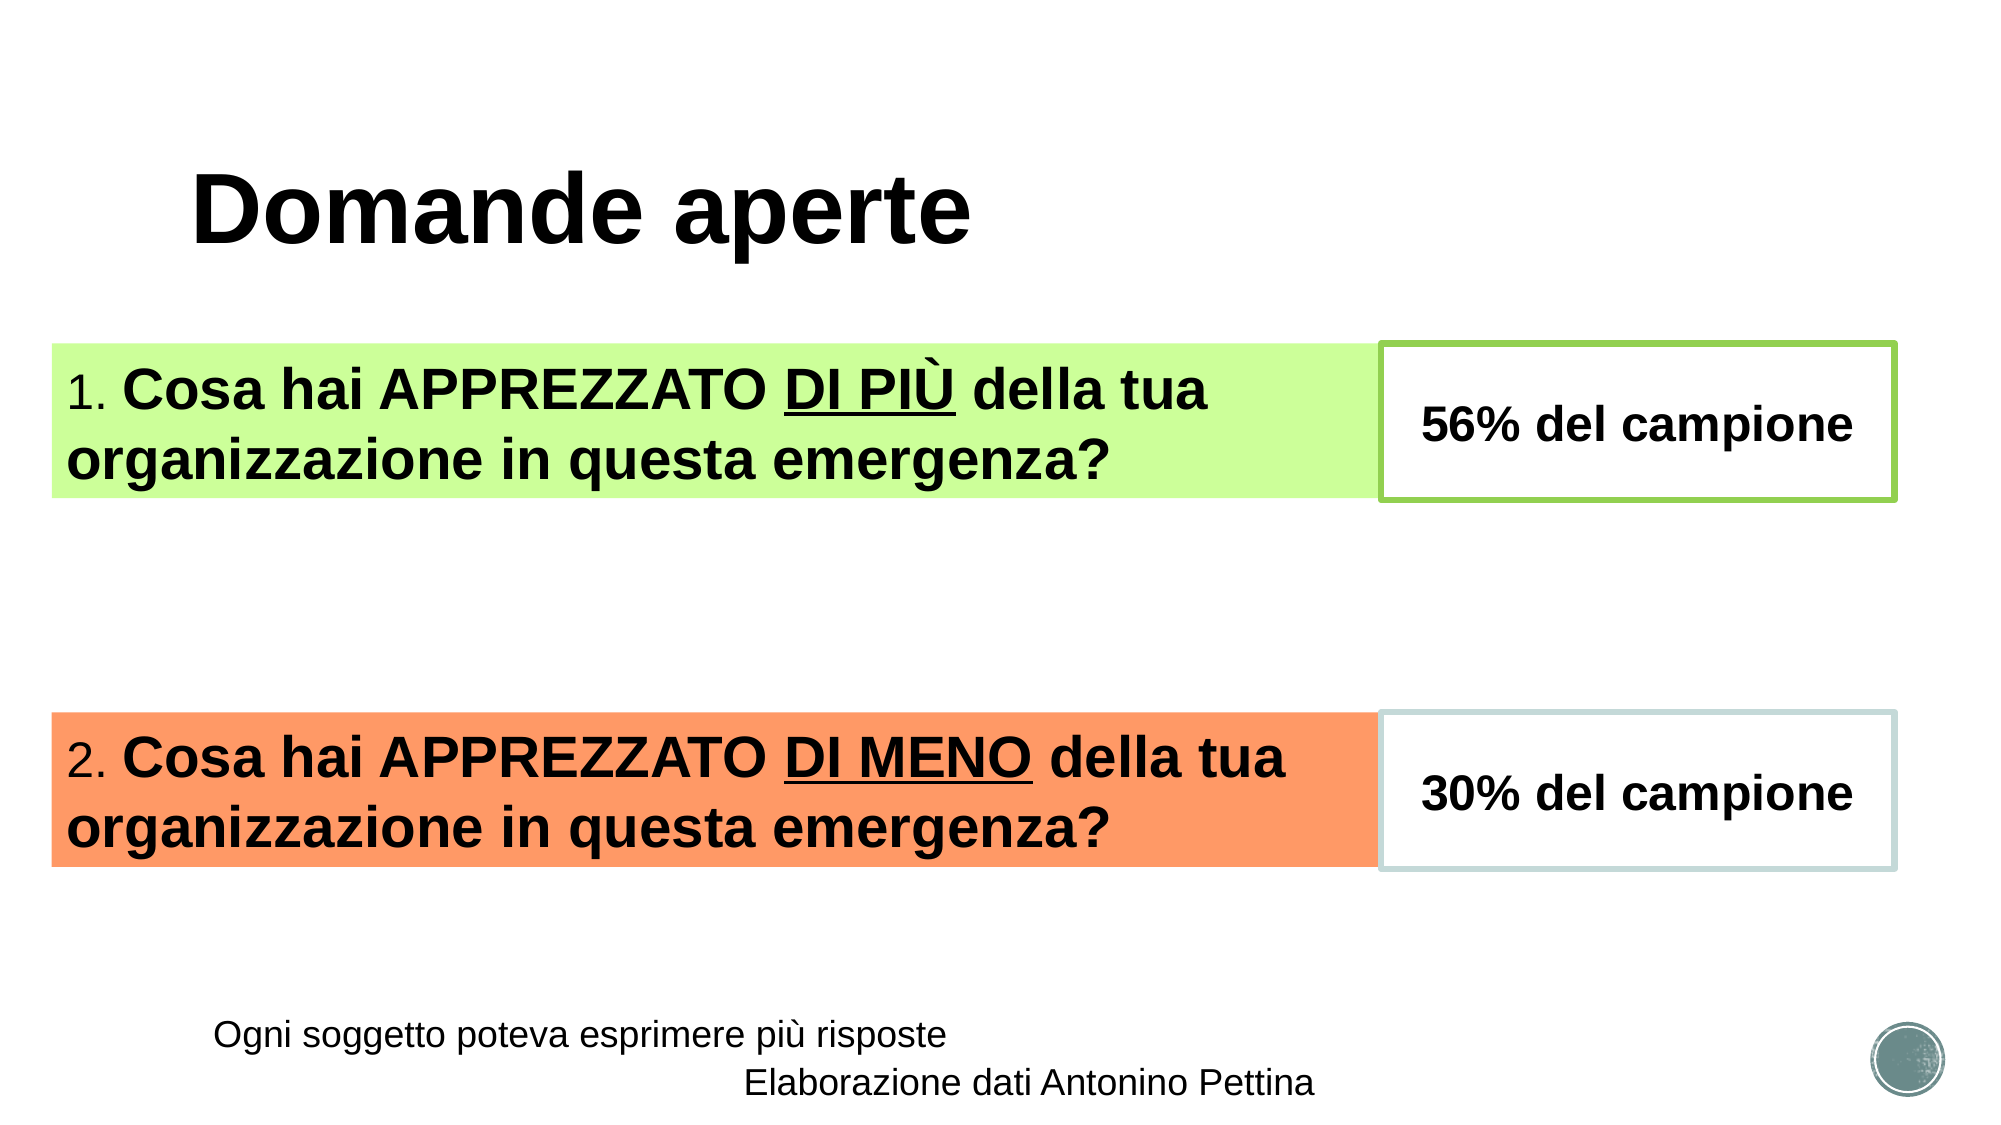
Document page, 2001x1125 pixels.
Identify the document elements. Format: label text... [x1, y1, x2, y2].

text_box 2. Cosa hai APPREZZATO DI MENO della tua organizzazione in questa emergenza? [51, 712, 1380, 867]
text_box 30% del campione [1380, 711, 1896, 870]
title Domande aperte [175, 79, 1826, 344]
text_box 1. Cosa hai APPREZZATO DI PIÙ della tua organizzazione in questa emergenza? [51, 343, 1379, 499]
text_box 56% del campione [1380, 342, 1896, 501]
text_box Ogni soggetto poteva esprimere più risposte [198, 1002, 973, 1063]
text_box Elaborazione dati Antonino Pettina [530, 1050, 1529, 1111]
